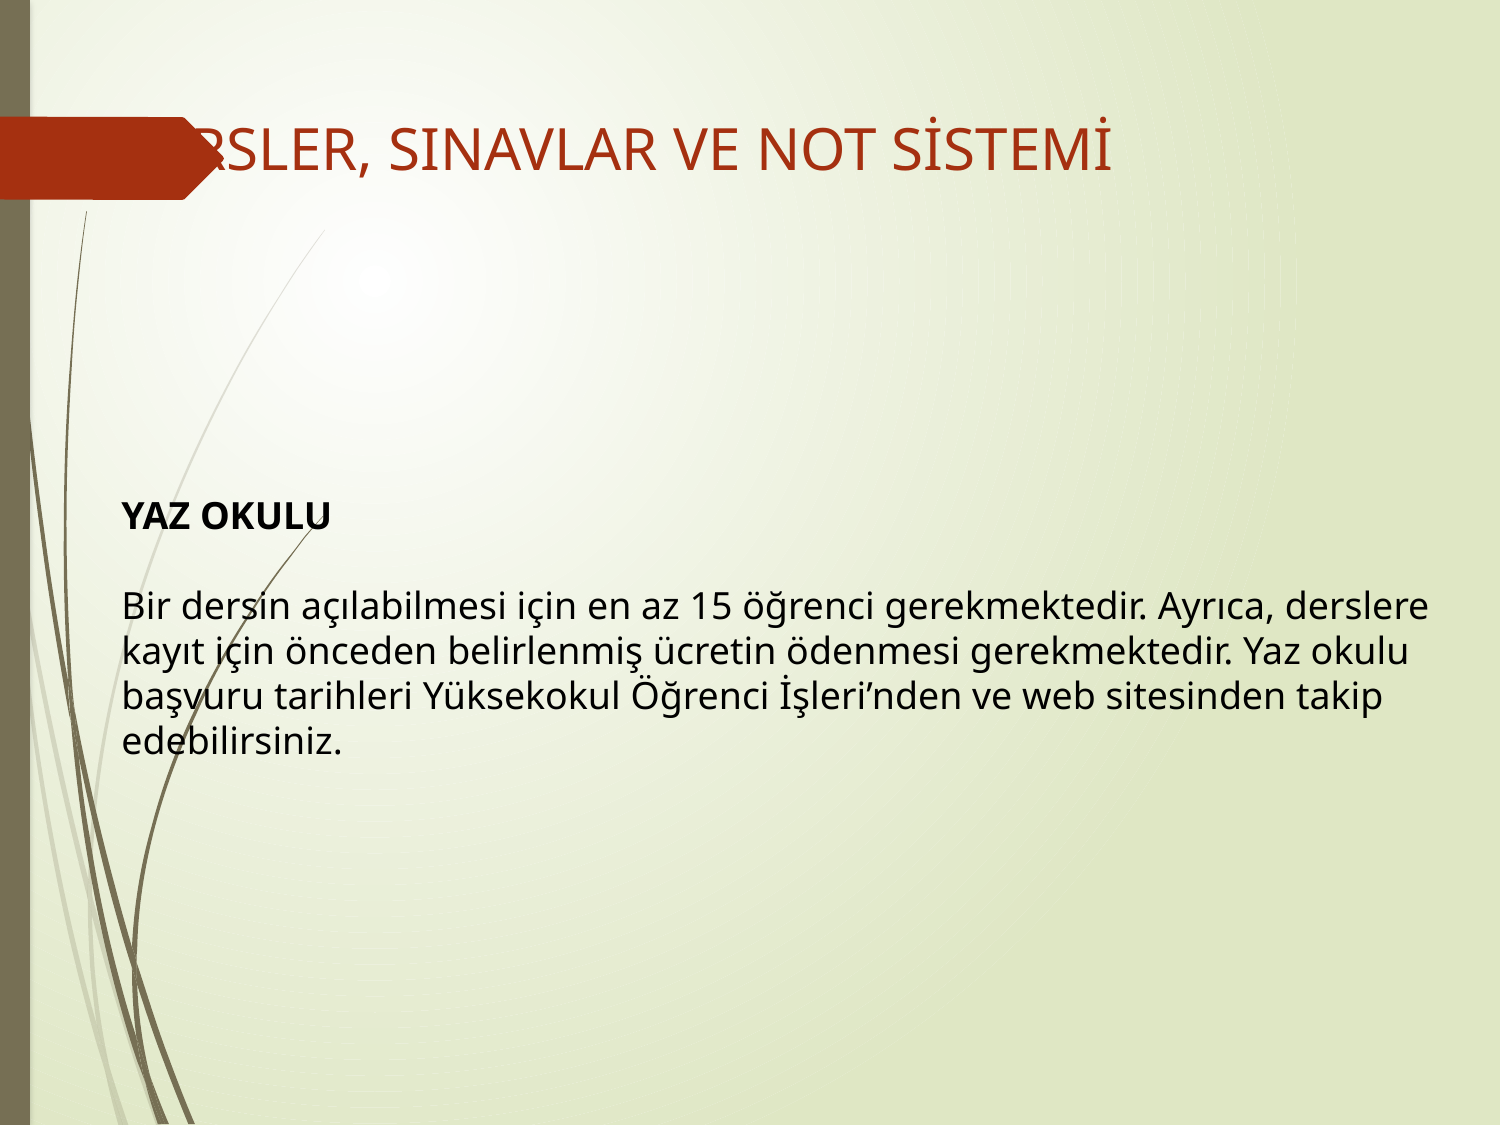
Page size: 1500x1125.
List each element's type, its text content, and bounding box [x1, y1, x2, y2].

list YAZ OKULU Bir dersin açılabilmesi için en az 15 öğrenci gerekmektedir. Ayrıca, derslere kayıt için önceden belirlenmiş ücretin ödenmesi gerekmektedir. Yaz okulu başvuru tarihleri Yüksekokul Öğrenci İşleri’nden ve web sitesinden takip edebilirsiniz. [87, 242, 1461, 1001]
title DERSLER, SINAVLAR VE NOT SİSTEMİ [100, 5, 1451, 218]
